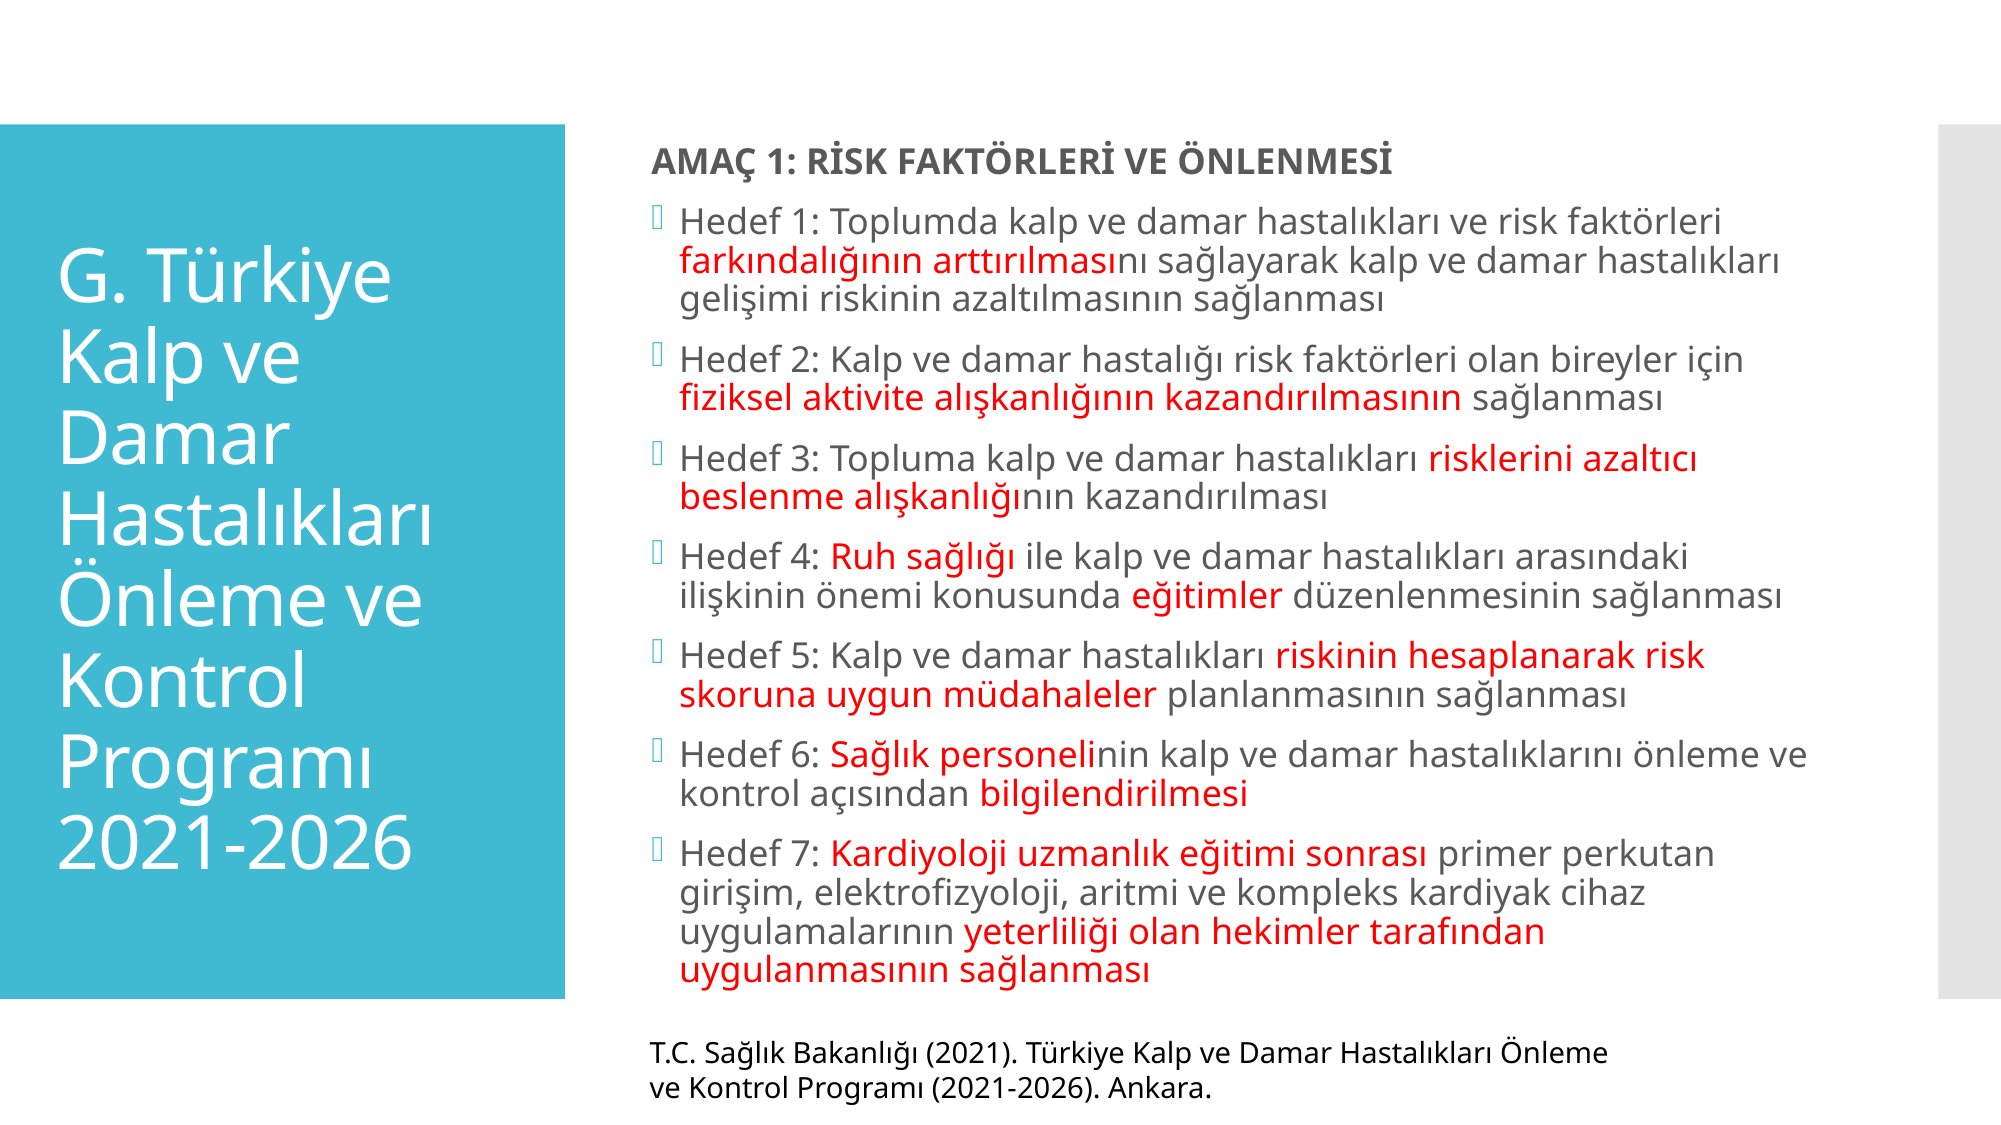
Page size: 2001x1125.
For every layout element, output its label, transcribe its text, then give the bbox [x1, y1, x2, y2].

title G. Türkiye Kalp ve Damar Hastalıkları Önleme ve Kontrol Programı 2021-2026 [41, 184, 525, 940]
text_box T.C. Sağlık Bakanlığı (2021). Türkiye Kalp ve Damar Hastalıkları Önleme ve Kontrol Programı (2021-2026). Ankara. [634, 1027, 1636, 1113]
list AMAÇ 1: RİSK FAKTÖRLERİ VE ÖNLENMESİ Hedef 1: Toplumda kalp ve damar hastalıkları ve risk faktörleri farkındalığının arttırılmasını sağlayarak kalp ve damar hastalıkları gelişimi riskinin azaltılmasının sağlanması Hedef 2: Kalp ve damar hastalığı risk faktörleri olan bireyler için fiziksel aktivite alışkanlığının kazandırılmasının sağlanması Hedef 3: Topluma kalp ve damar hastalıkları risklerini azaltıcı beslenme alışkanlığının kazandırılması Hedef 4: Ruh sağlığı ile kalp ve damar hastalıkları arasındaki ilişkinin önemi konusunda eğitimler düzenlenmesinin sağlanması Hedef 5: Kalp ve damar hastalıkları riskinin hesaplanarak risk skoruna uygun müdahaleler planlanmasının sağlanması Hedef 6: Sağlık personelinin kalp ve damar hastalıklarını önleme ve kontrol açısından bilgilendirilmesi Hedef 7: Kardiyoloji uzmanlık eğitimi sonrası primer perkutan girişim, elektrofizyoloji, aritmi ve kompleks kardiyak cihaz uygulamalarının yeterliliği olan hekimler tarafından uygulanmasının sağlanması [636, 135, 1835, 1012]
